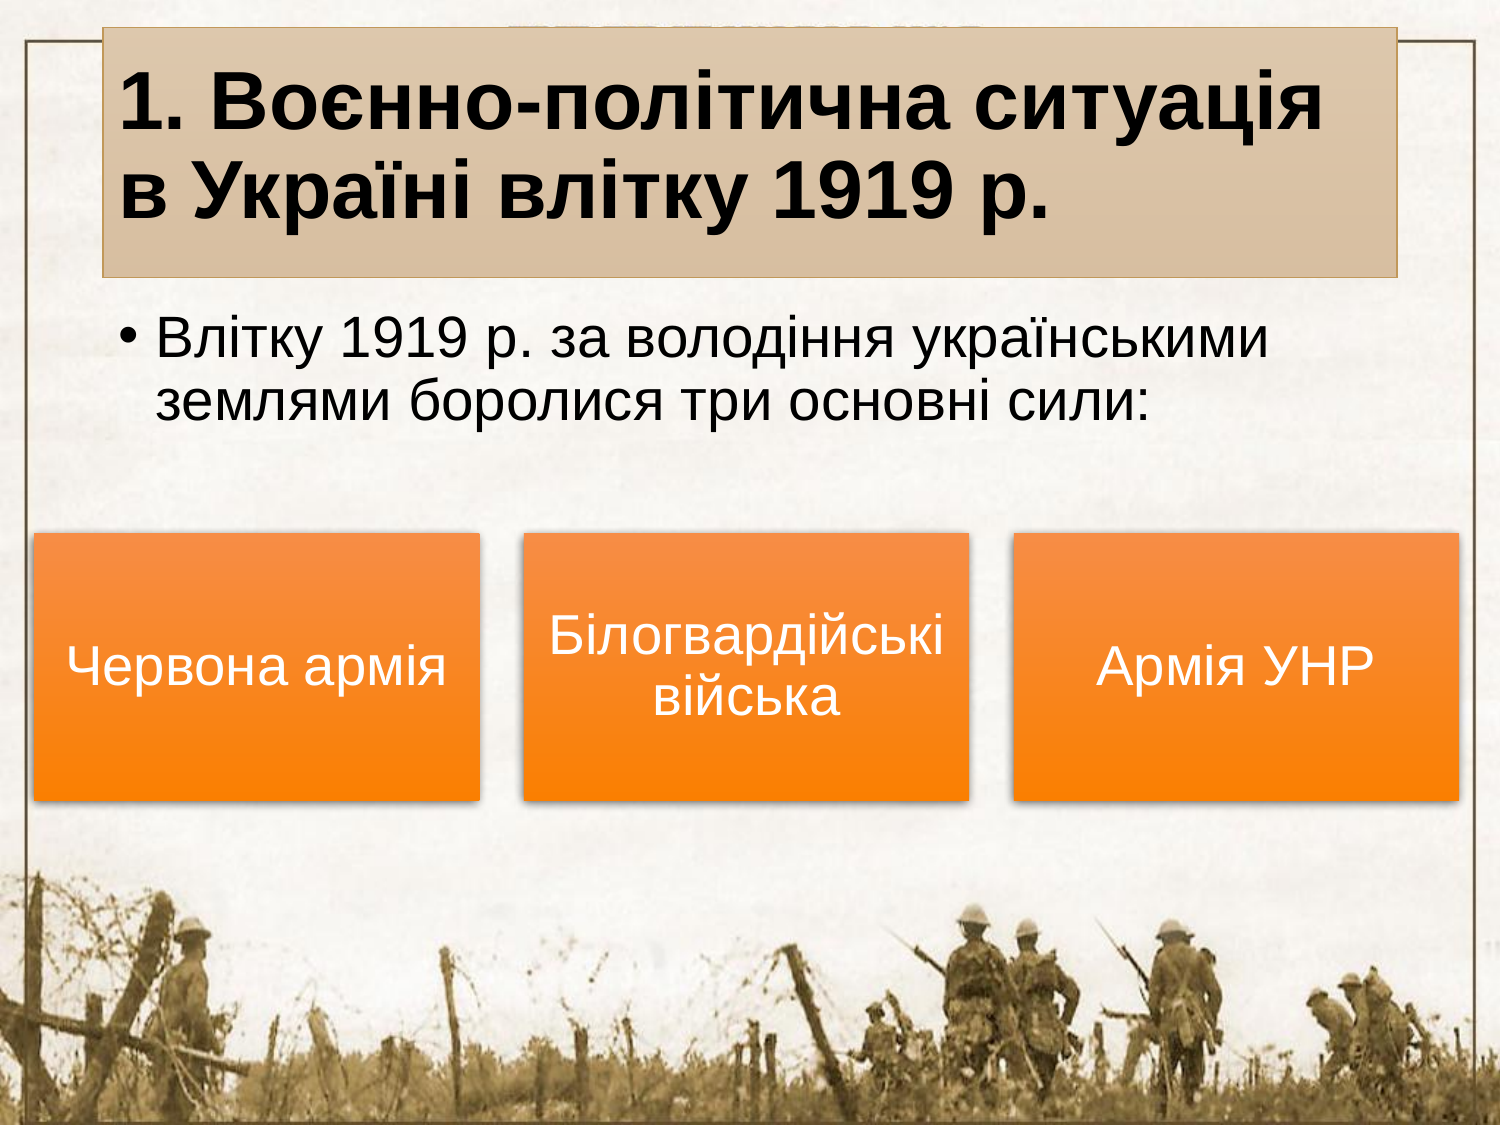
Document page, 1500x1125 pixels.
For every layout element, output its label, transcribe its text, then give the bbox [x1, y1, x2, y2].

list Влітку 1919 р. за володіння українськими землями боролися три основні сили: [103, 299, 1397, 531]
title 1. Воєнно-політична ситуація в Україні влітку 1919 р. [103, 27, 1397, 278]
list Влітку 1919 р. за володіння українськими землями боролися три основні сили: [103, 808, 1397, 1014]
picture [0, 0, 1500, 1125]
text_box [33, 533, 1460, 801]
